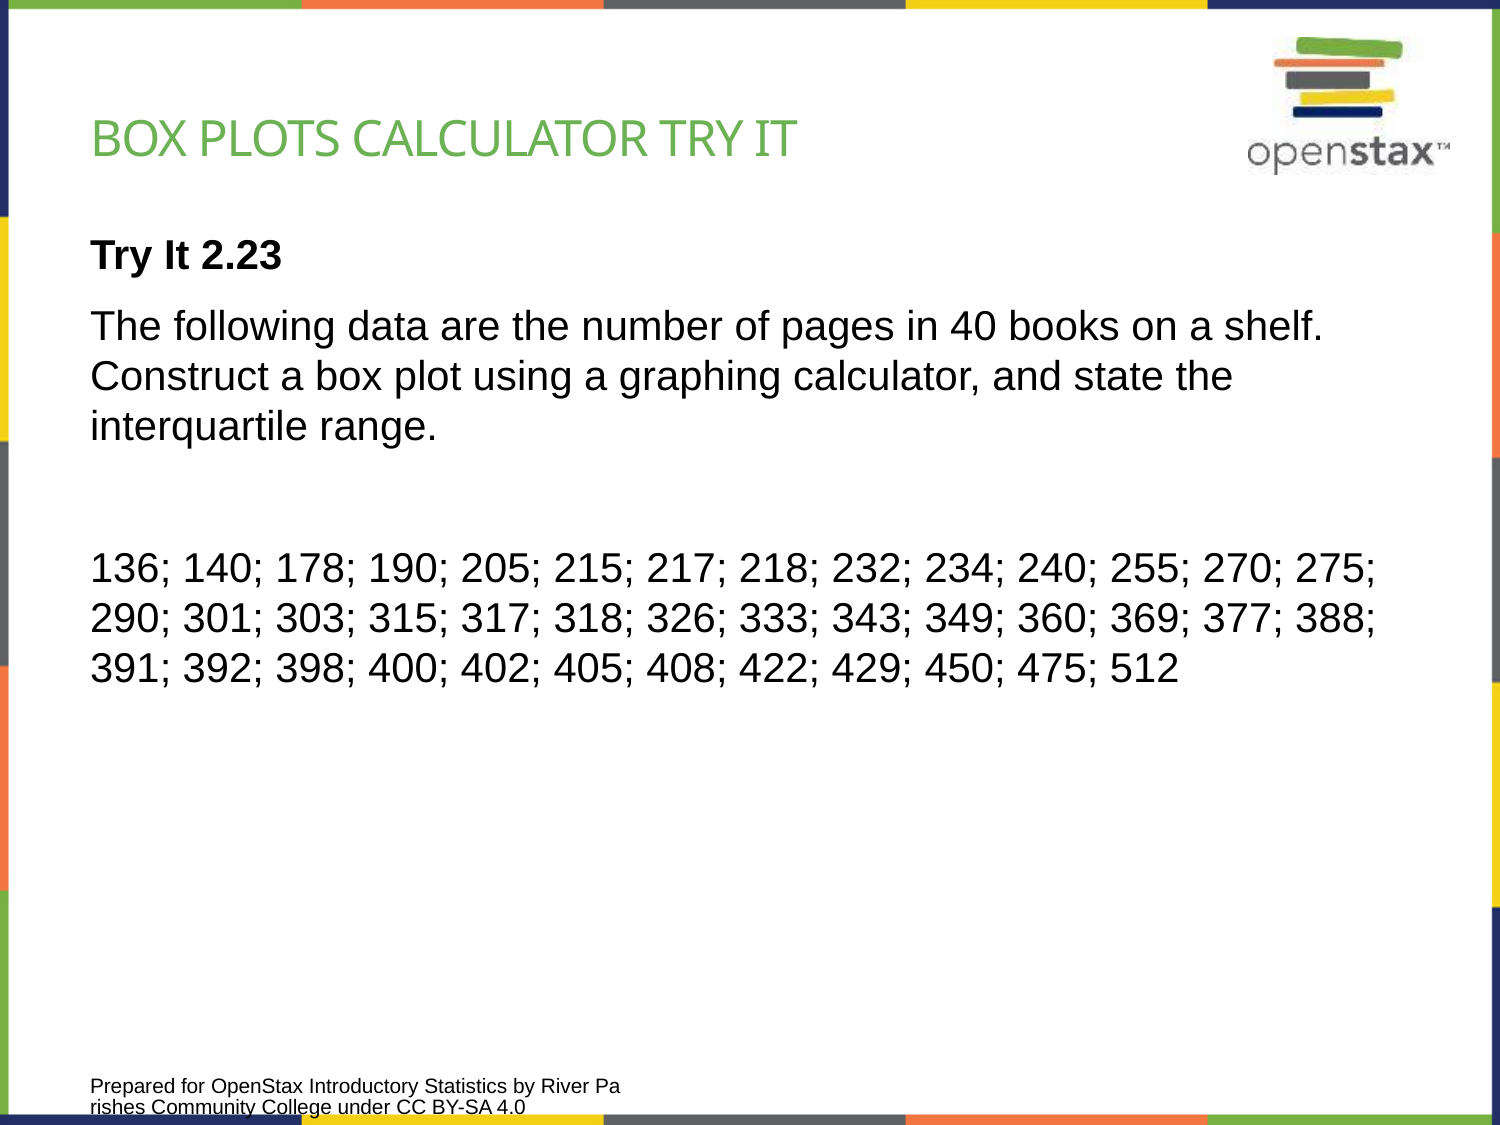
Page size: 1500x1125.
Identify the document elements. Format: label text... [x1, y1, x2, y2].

list Try It 2.23 The following data are the number of pages in 40 books on a shelf. Construct a box plot using a graphing calculator, and state the interquartile range. 136; 140; 178; 190; 205; 215; 217; 218; 232; 234; 240; 255; 270; 275; 290; 301; 303; 315; 317; 318; 326; 333; 343; 349; 360; 369; 377; 388; 391; 392; 398; 400; 402; 405; 408; 422; 429; 450; 475; 512 [75, 220, 1398, 1035]
picture [0, 0, 1500, 1125]
footer Prepared for OpenStax Introductory Statistics by River Parishes Community College under CC BY-SA 4.0 [75, 1065, 638, 1112]
title Box Plots calculator try it [75, 39, 1247, 175]
